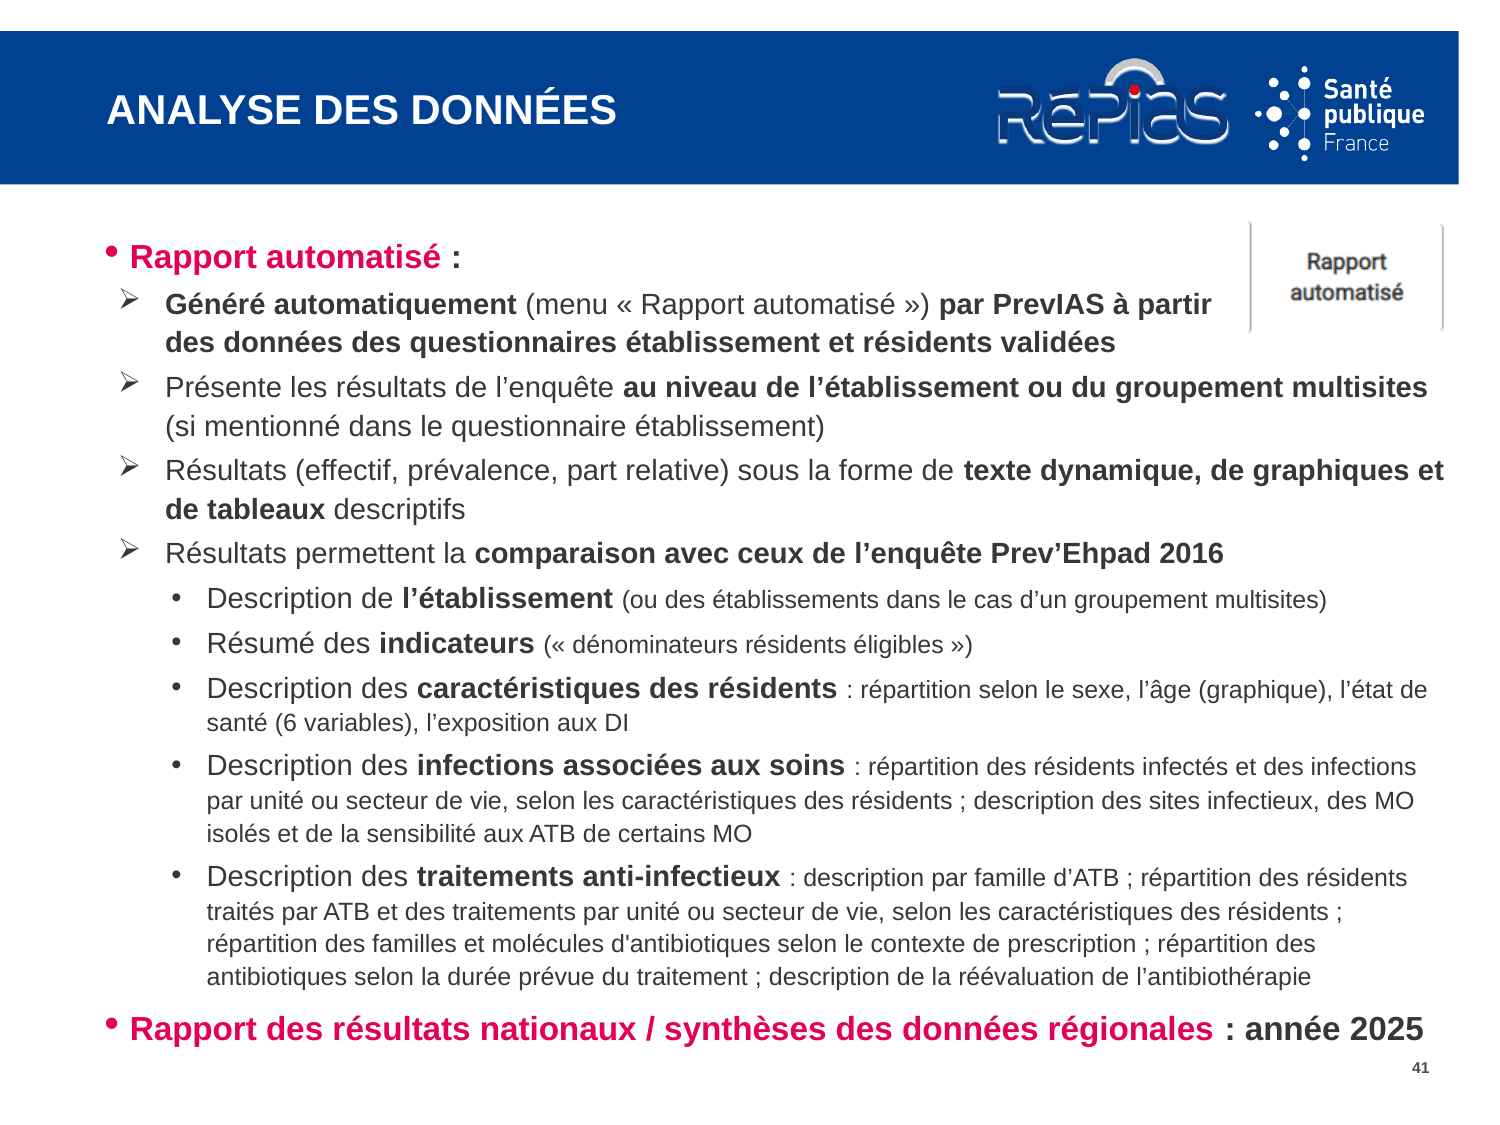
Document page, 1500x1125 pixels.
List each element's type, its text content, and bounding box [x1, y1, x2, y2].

picture [1231, 207, 1460, 347]
picture [997, 58, 1228, 140]
list Rapport automatisé : Généré automatiquement (menu « Rapport automatisé ») par PrevIAS à partir des données des questionnaires établissement et résidents validées Présente les résultats de l’enquête au niveau de l’établissement ou du groupement multisites (si mentionné dans le questionnaire établissement) Résultats (effectif, prévalence, part relative) sous la forme de texte dynamique, de graphiques et de tableaux descriptifs Résultats permettent la comparaison avec ceux de l’enquête Prev’Ehpad 2016 Description de l’établissement (ou des établissements dans le cas d’un groupement multisites) Résumé des indicateurs (« dénominateurs résidents éligibles ») Description des caractéristiques des résidents : répartition selon le sexe, l’âge (graphique), l’état de santé (6 variables), l’exposition aux DI Description des infections associées aux soins : répartition des résidents infectés et des infections par unité ou secteur de vie, selon les caractéristiques des résidents ; description des sites infectieux, des MO isolés et de la sensibilité aux ATB de certains MO Description des traitements anti-infectieux : description par famille d’ATB ; répartition des résidents traités par ATB et des traitements par unité ou secteur de vie, selon les caractéristiques des résidents ; répartition des familles et molécules d'antibiotiques selon le contexte de prescription ; répartition des antibiotiques selon la durée prévue du traitement ; description de la réévaluation de l’antibiothérapie Rapport des résultats nationaux / synthèses des données régionales : année 2025 [100, 231, 1459, 1083]
title Analyse des données [100, 30, 1211, 185]
picture [1255, 66, 1424, 161]
